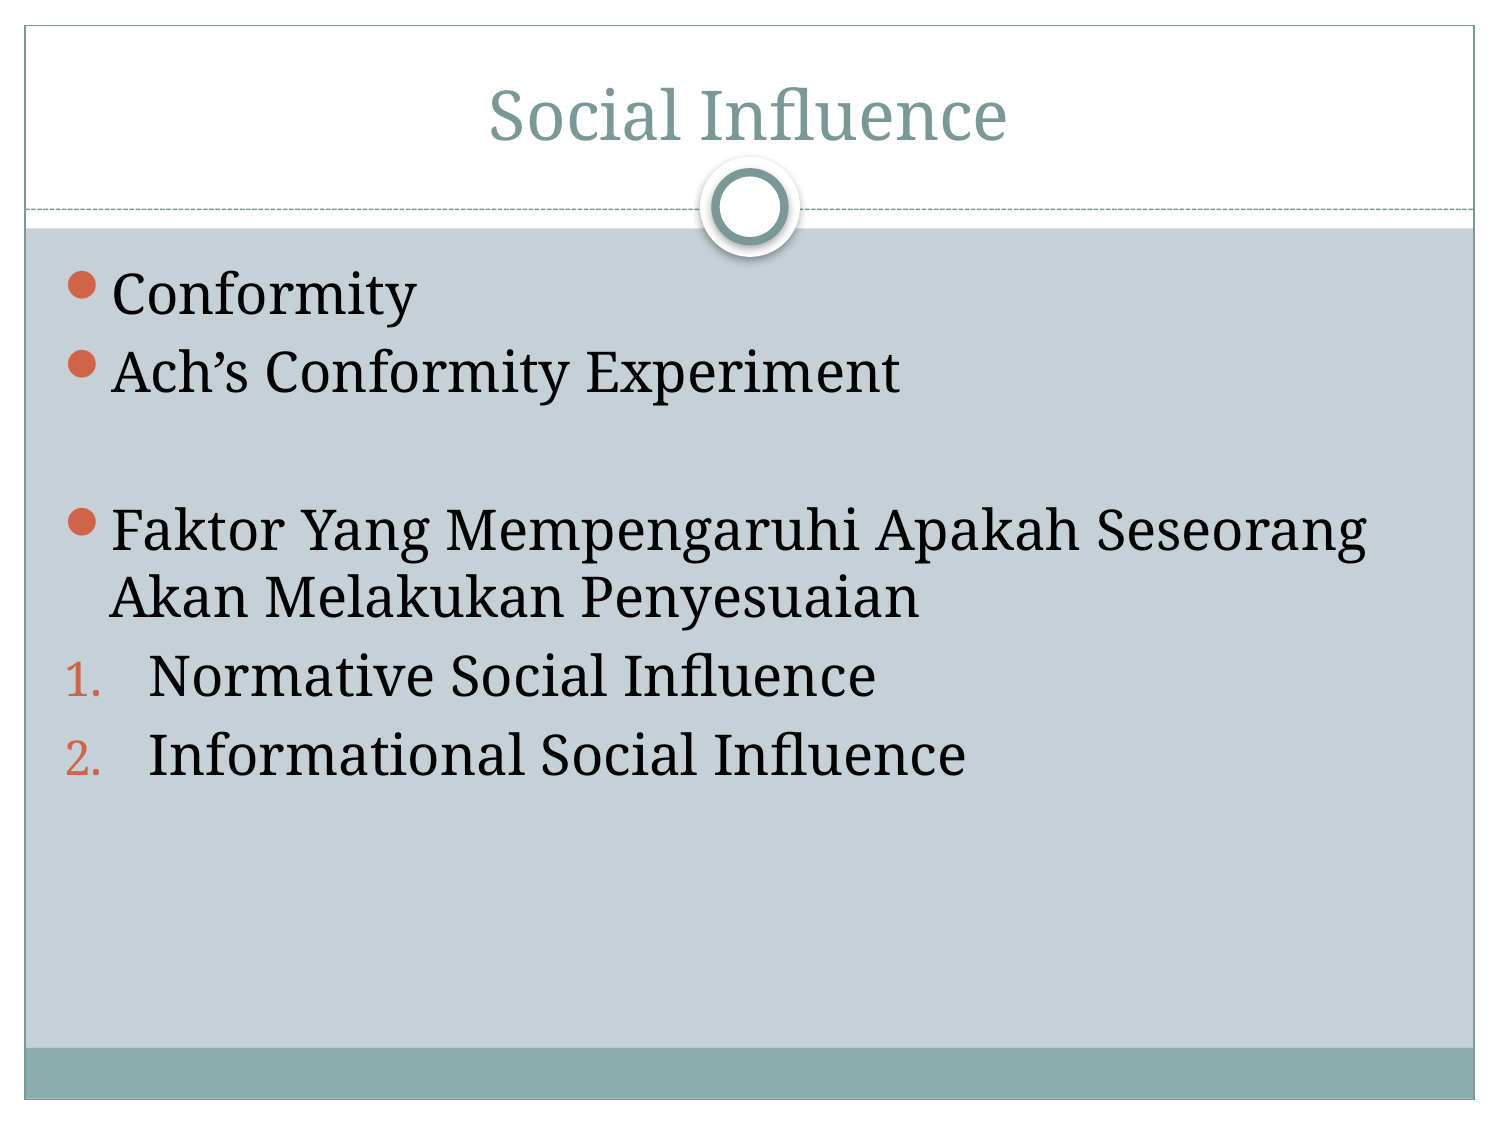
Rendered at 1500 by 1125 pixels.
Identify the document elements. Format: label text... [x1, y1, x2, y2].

list Conformity Ach’s Conformity Experiment Faktor Yang Mempengaruhi Apakah Seseorang Akan Melakukan Penyesuaian Normative Social Influence Informational Social Influence [49, 250, 1445, 1001]
title Social Influence [49, 37, 1450, 162]
